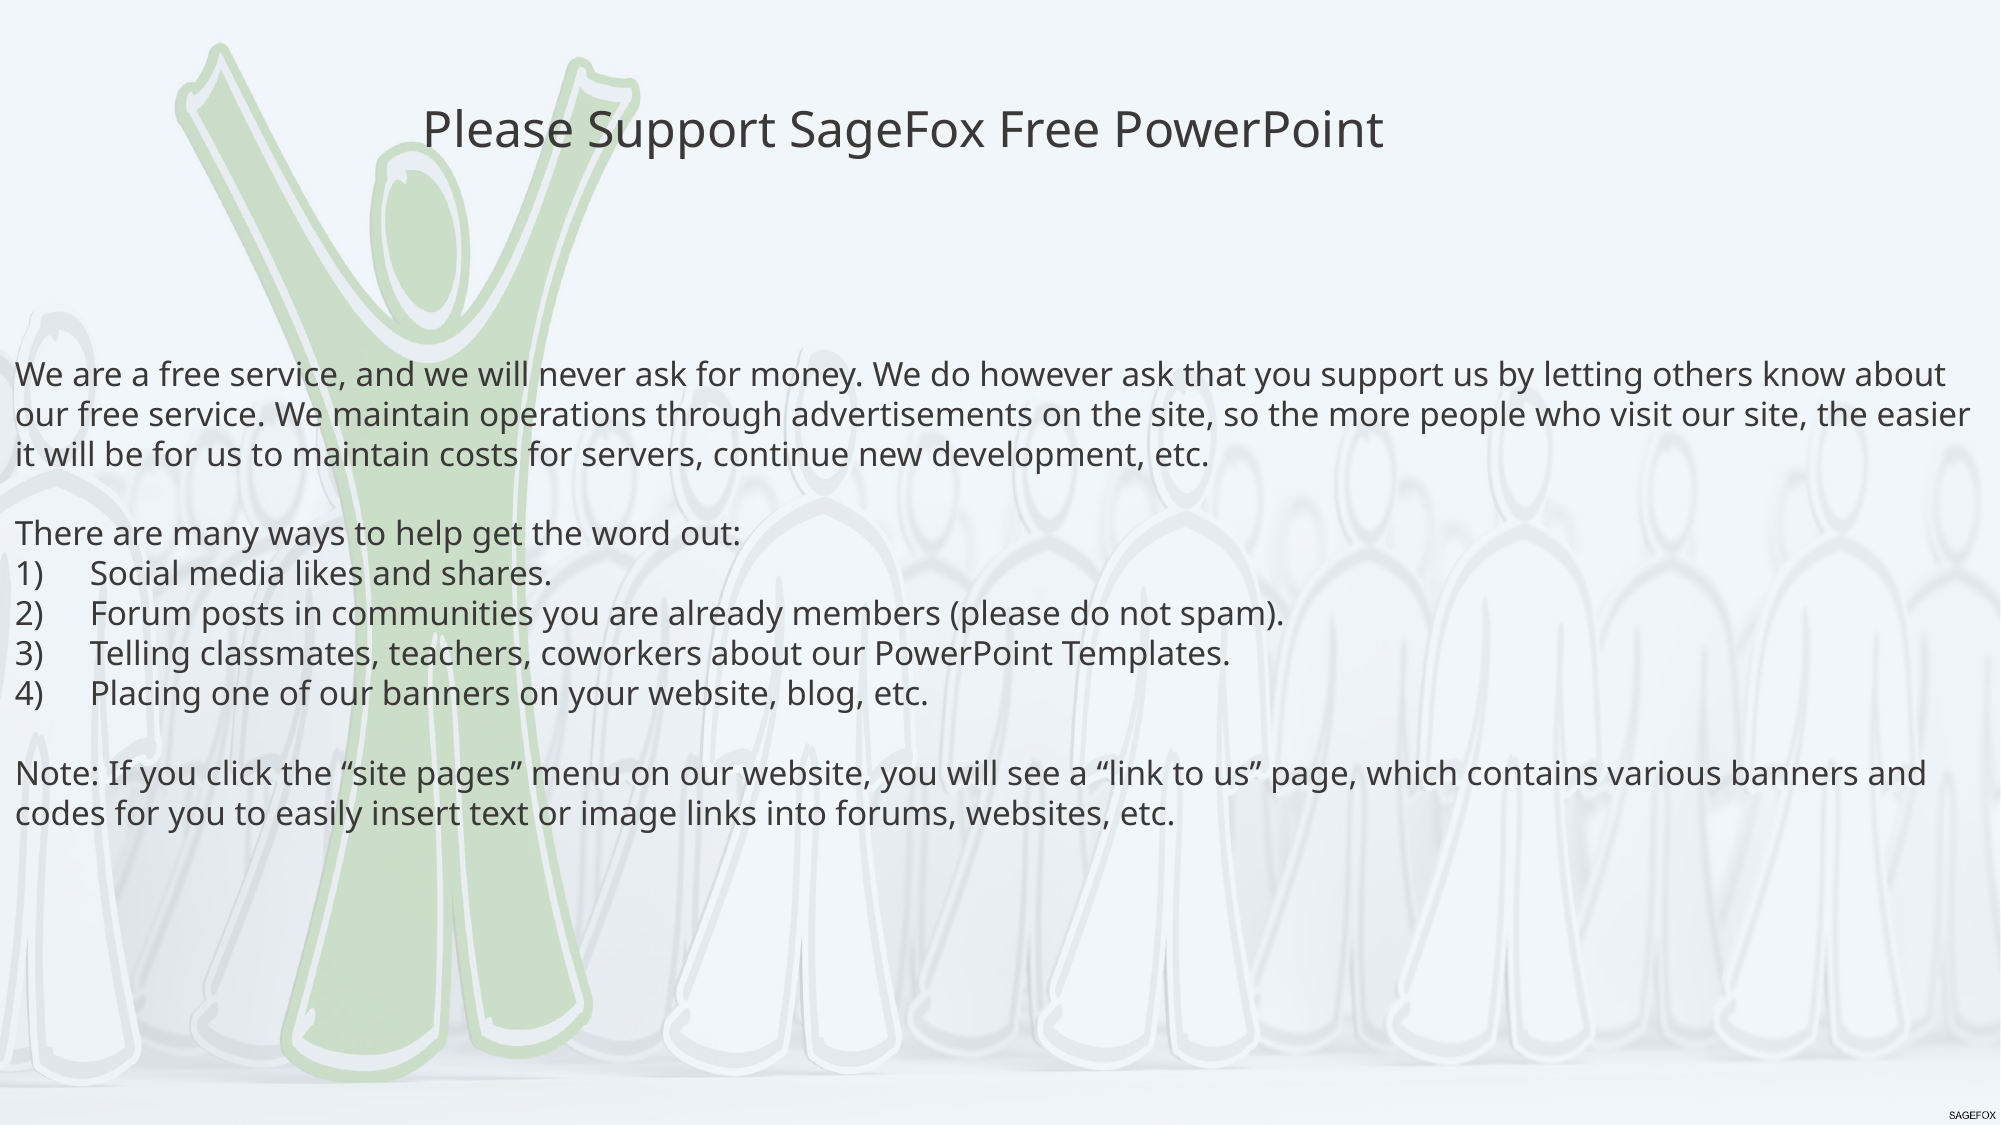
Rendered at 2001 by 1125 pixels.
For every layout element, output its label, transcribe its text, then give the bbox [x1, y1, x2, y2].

title Please Support SageFox Free PowerPoint [363, 72, 1444, 190]
text_box We are a free service, and we will never ask for money. We do however ask that you support us by letting others know about our free service. We maintain operations through advertisements on the site, so the more people who visit our site, the easier it will be for us to maintain costs for servers, continue new development, etc. There are many ways to help get the word out: Social media likes and shares. Forum posts in communities you are already members (please do not spam). Telling classmates, teachers, coworkers about our PowerPoint Templates. Placing one of our banners on your website, blog, etc. Note: If you click the “site pages” menu on our website, you will see a “link to us” page, which contains various banners and codes for you to easily insert text or image links into forums, websites, etc. [0, 0, 2000, 1125]
